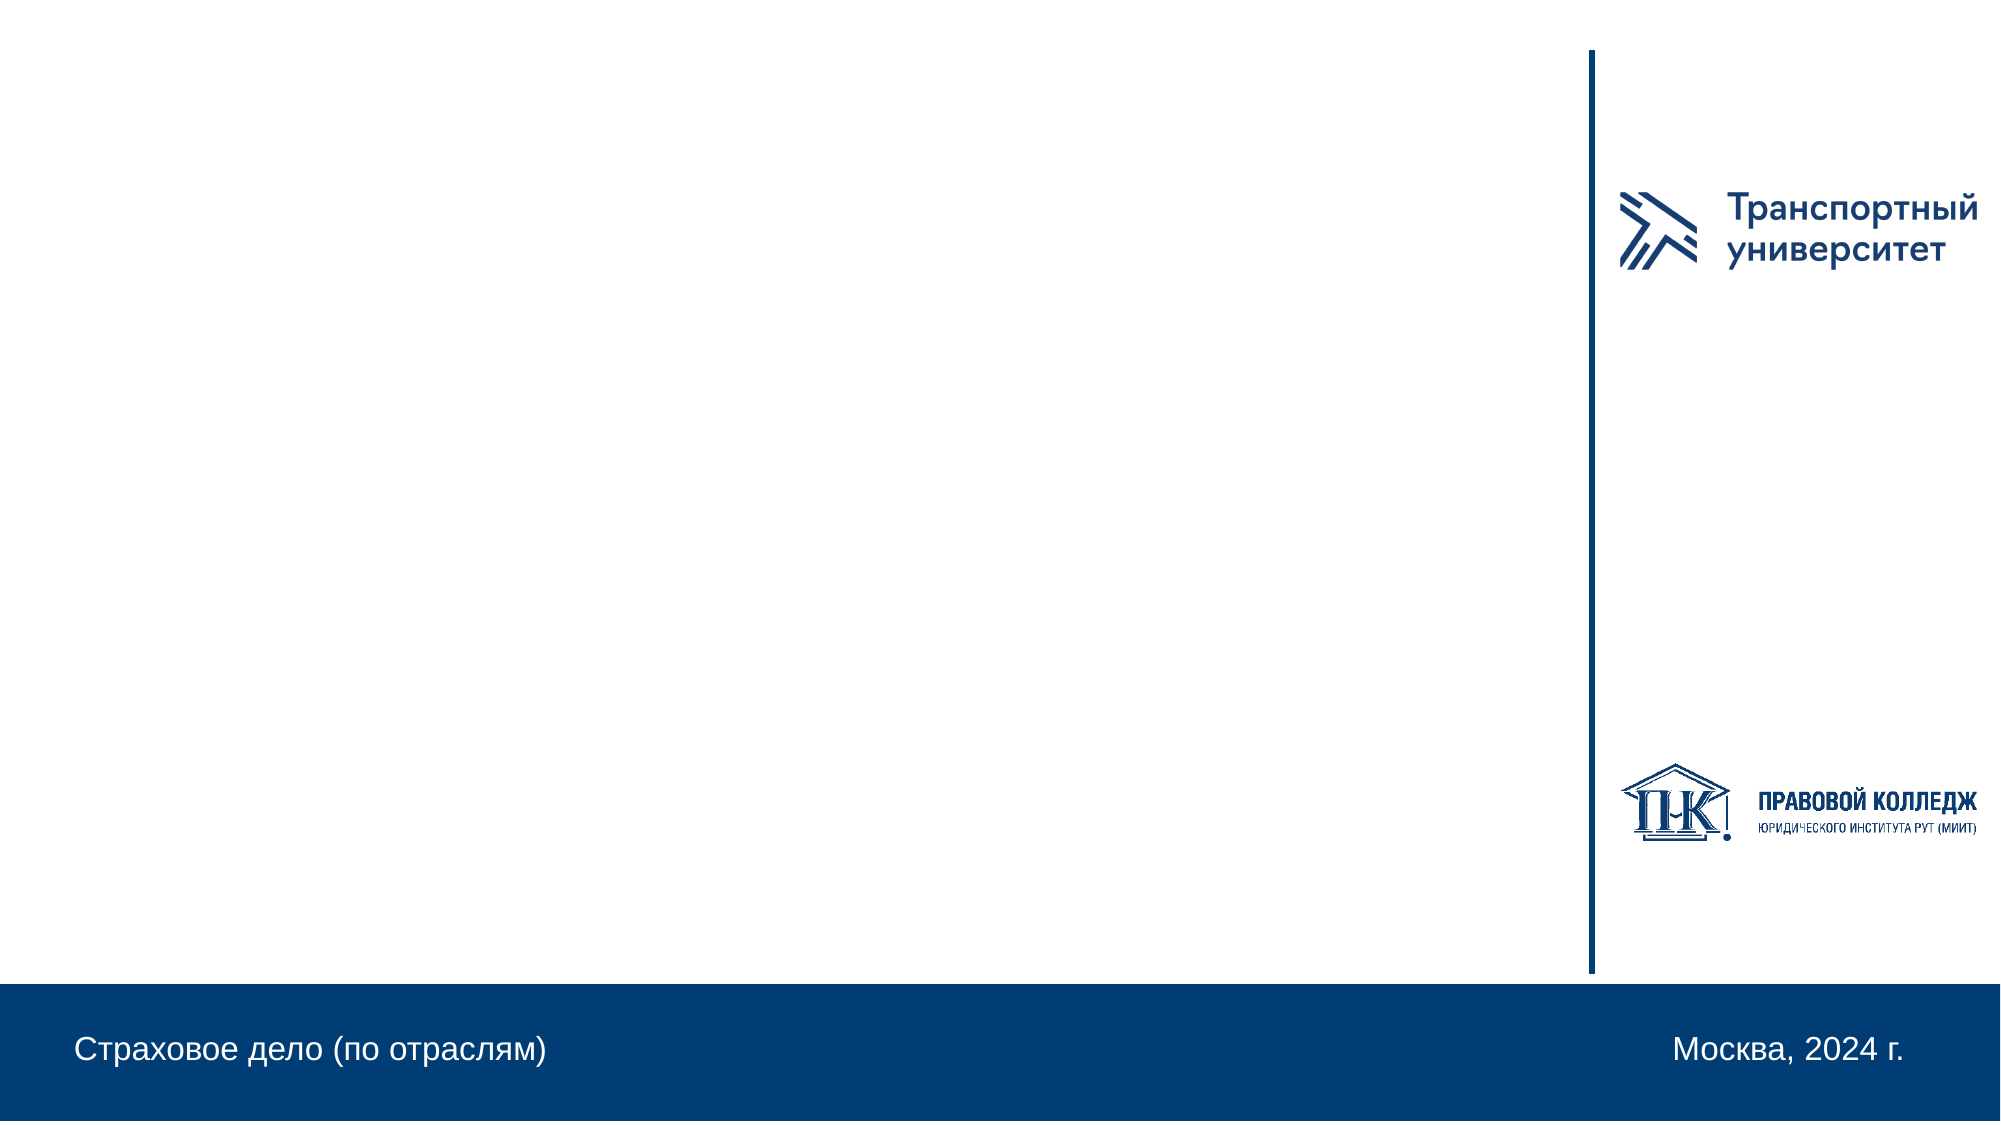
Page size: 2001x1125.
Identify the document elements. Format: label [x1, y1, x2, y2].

picture [1620, 763, 1977, 841]
picture [1620, 192, 1977, 270]
